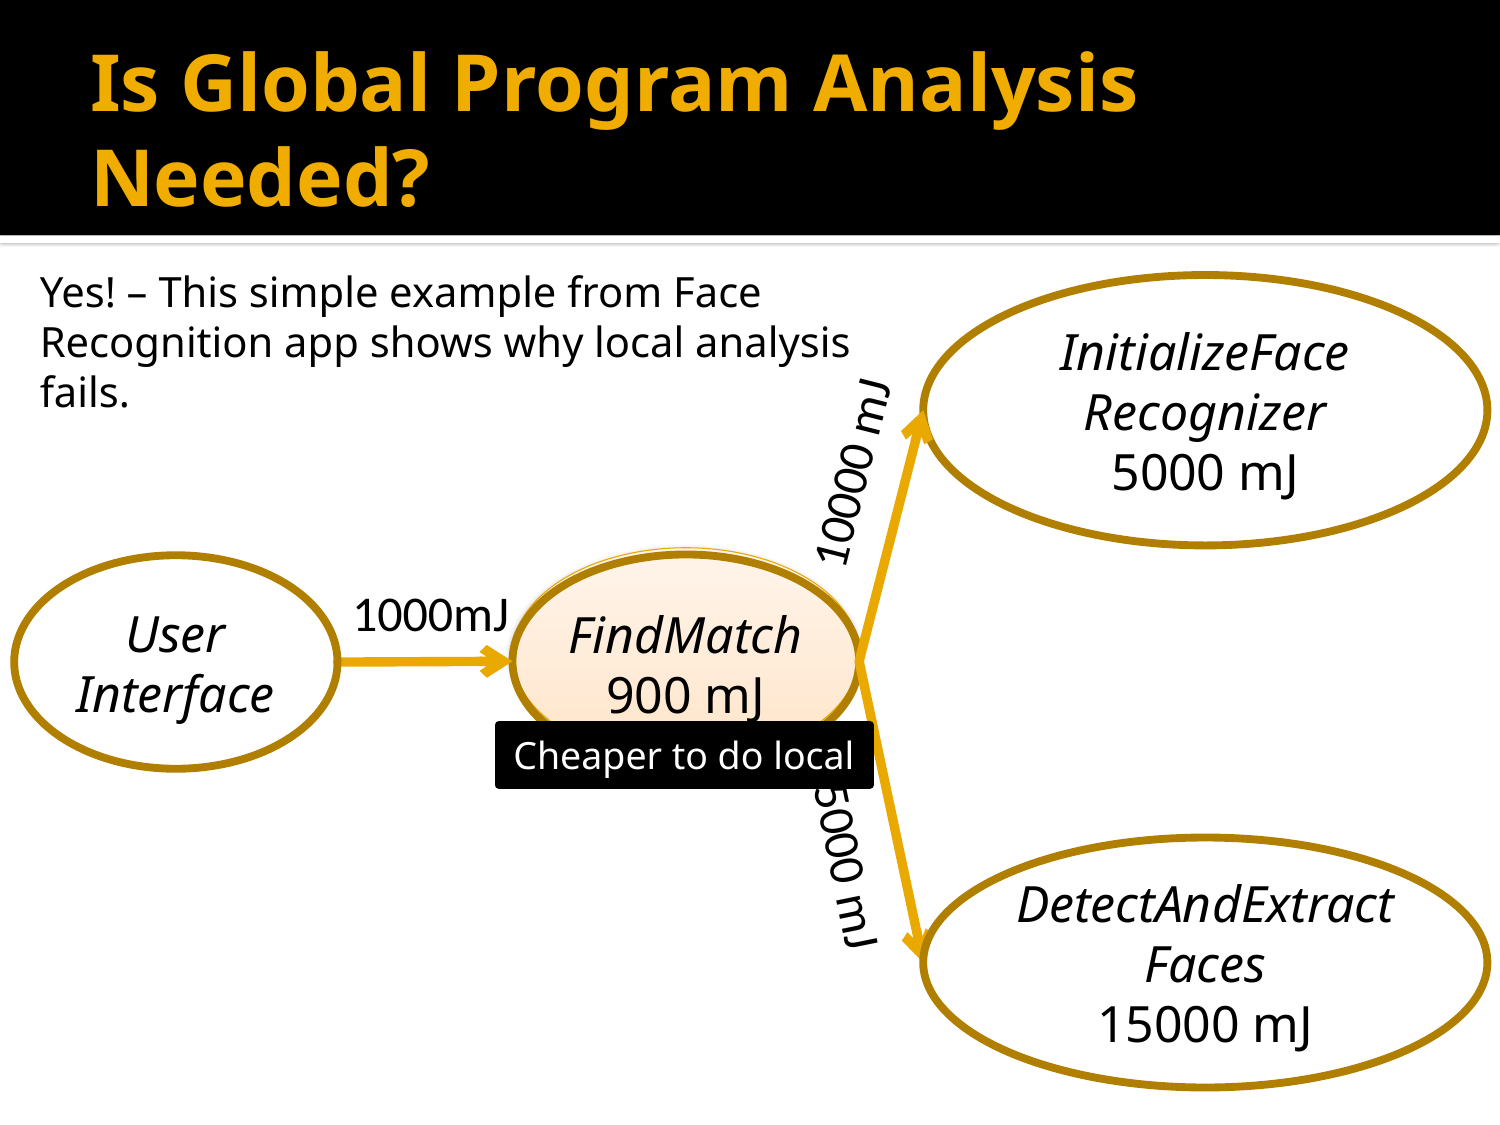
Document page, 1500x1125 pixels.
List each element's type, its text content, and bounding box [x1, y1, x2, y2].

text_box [859, 670, 924, 963]
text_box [859, 410, 924, 662]
title Is Global Program Analysis Needed? [75, 24, 1425, 231]
text_box 1000mJ [337, 574, 524, 649]
text_box [526, 547, 728, 611]
text_box InitializeFace Recognizer 5000 mJ [928, 271, 1492, 550]
text_box DetectAndExtract Faces 15000 mJ [919, 833, 1492, 1092]
text_box Yes! – This simple example from Face Recognition app shows why local analysis fails. [24, 258, 950, 424]
text_box 10000 mJ [727, 424, 853, 589]
text_box 25000 mJ [796, 789, 912, 1000]
text_box Cheaper to do local [495, 721, 853, 789]
text_box User Interface [10, 551, 342, 773]
text_box FindMatch 900 mJ [508, 550, 853, 721]
